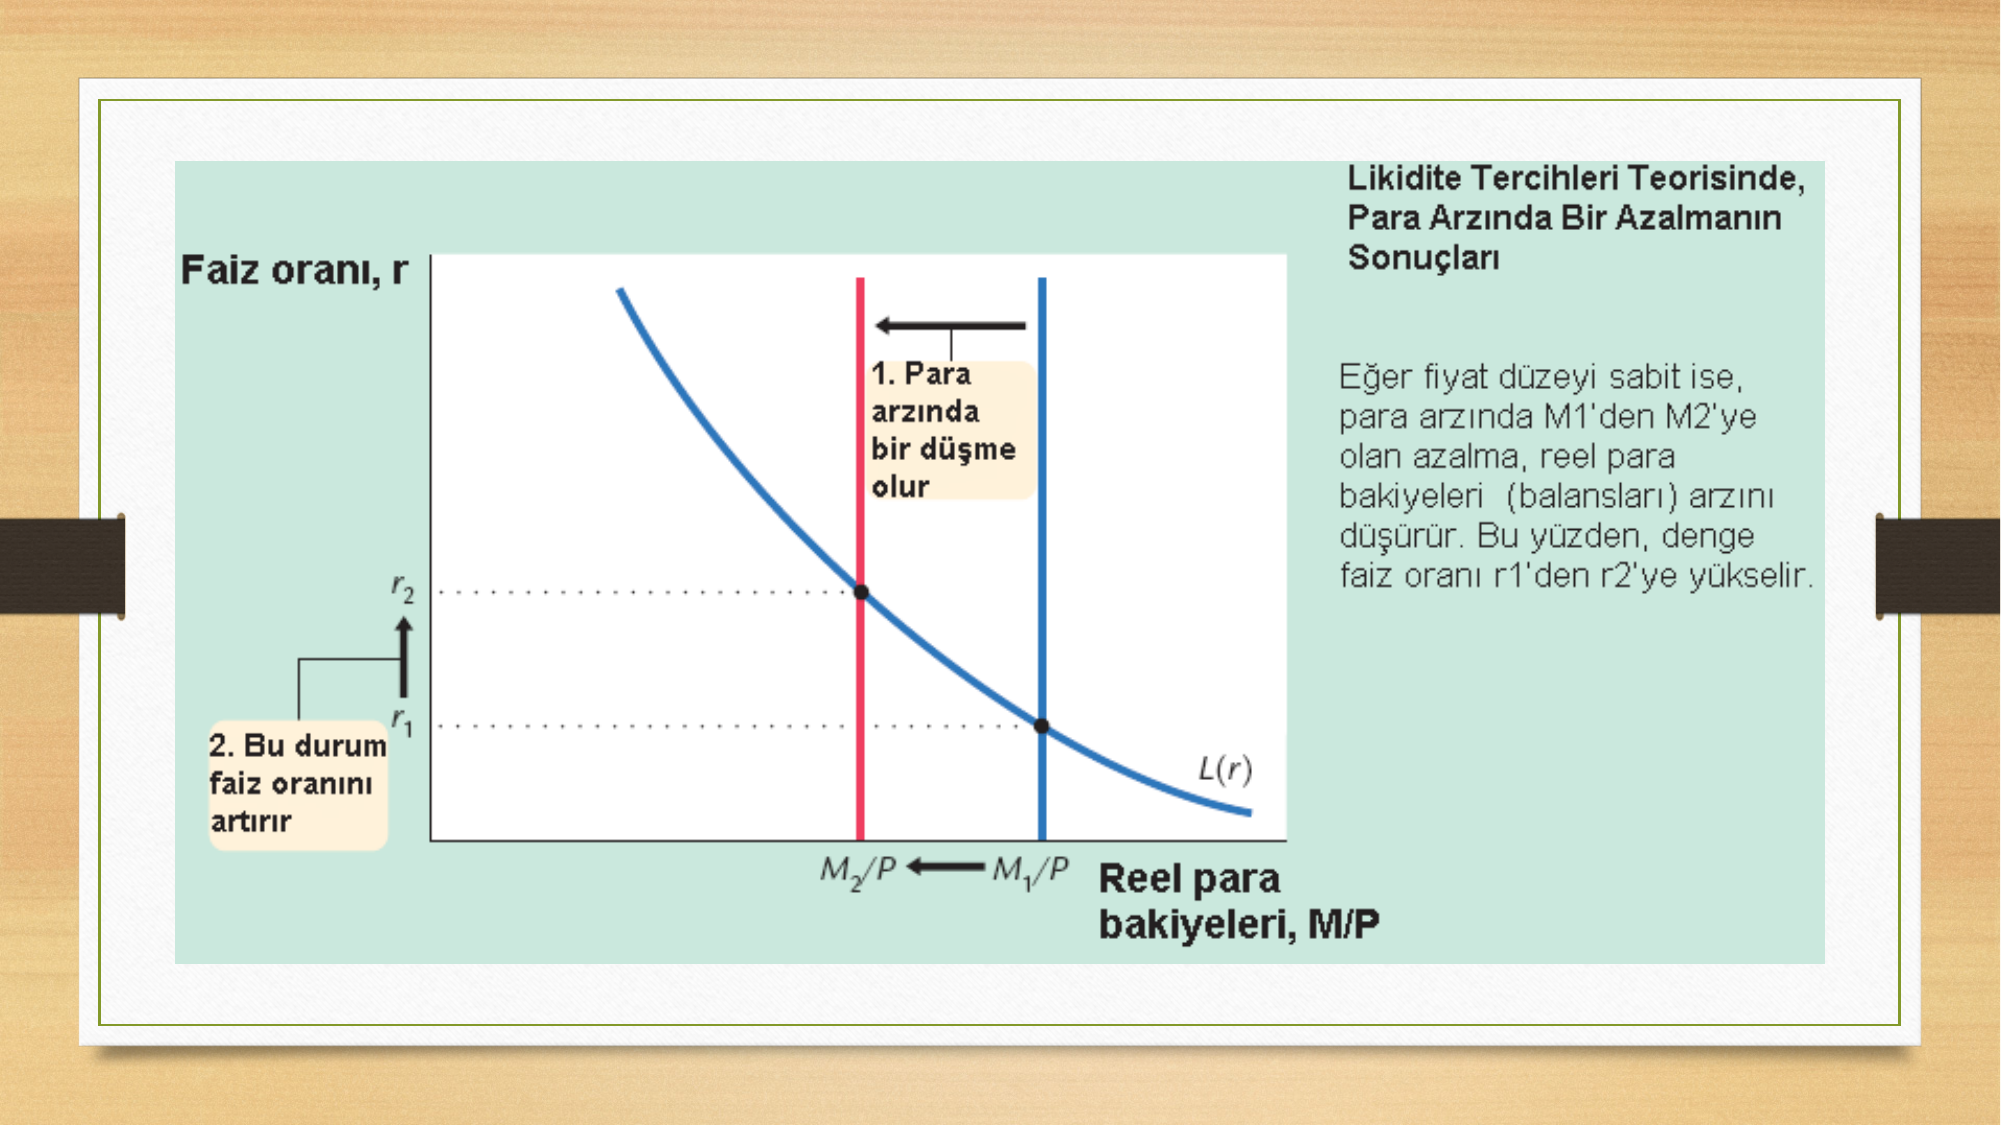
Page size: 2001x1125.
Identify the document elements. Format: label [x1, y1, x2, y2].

list [174, 160, 1826, 965]
picture [0, 0, 2001, 1125]
